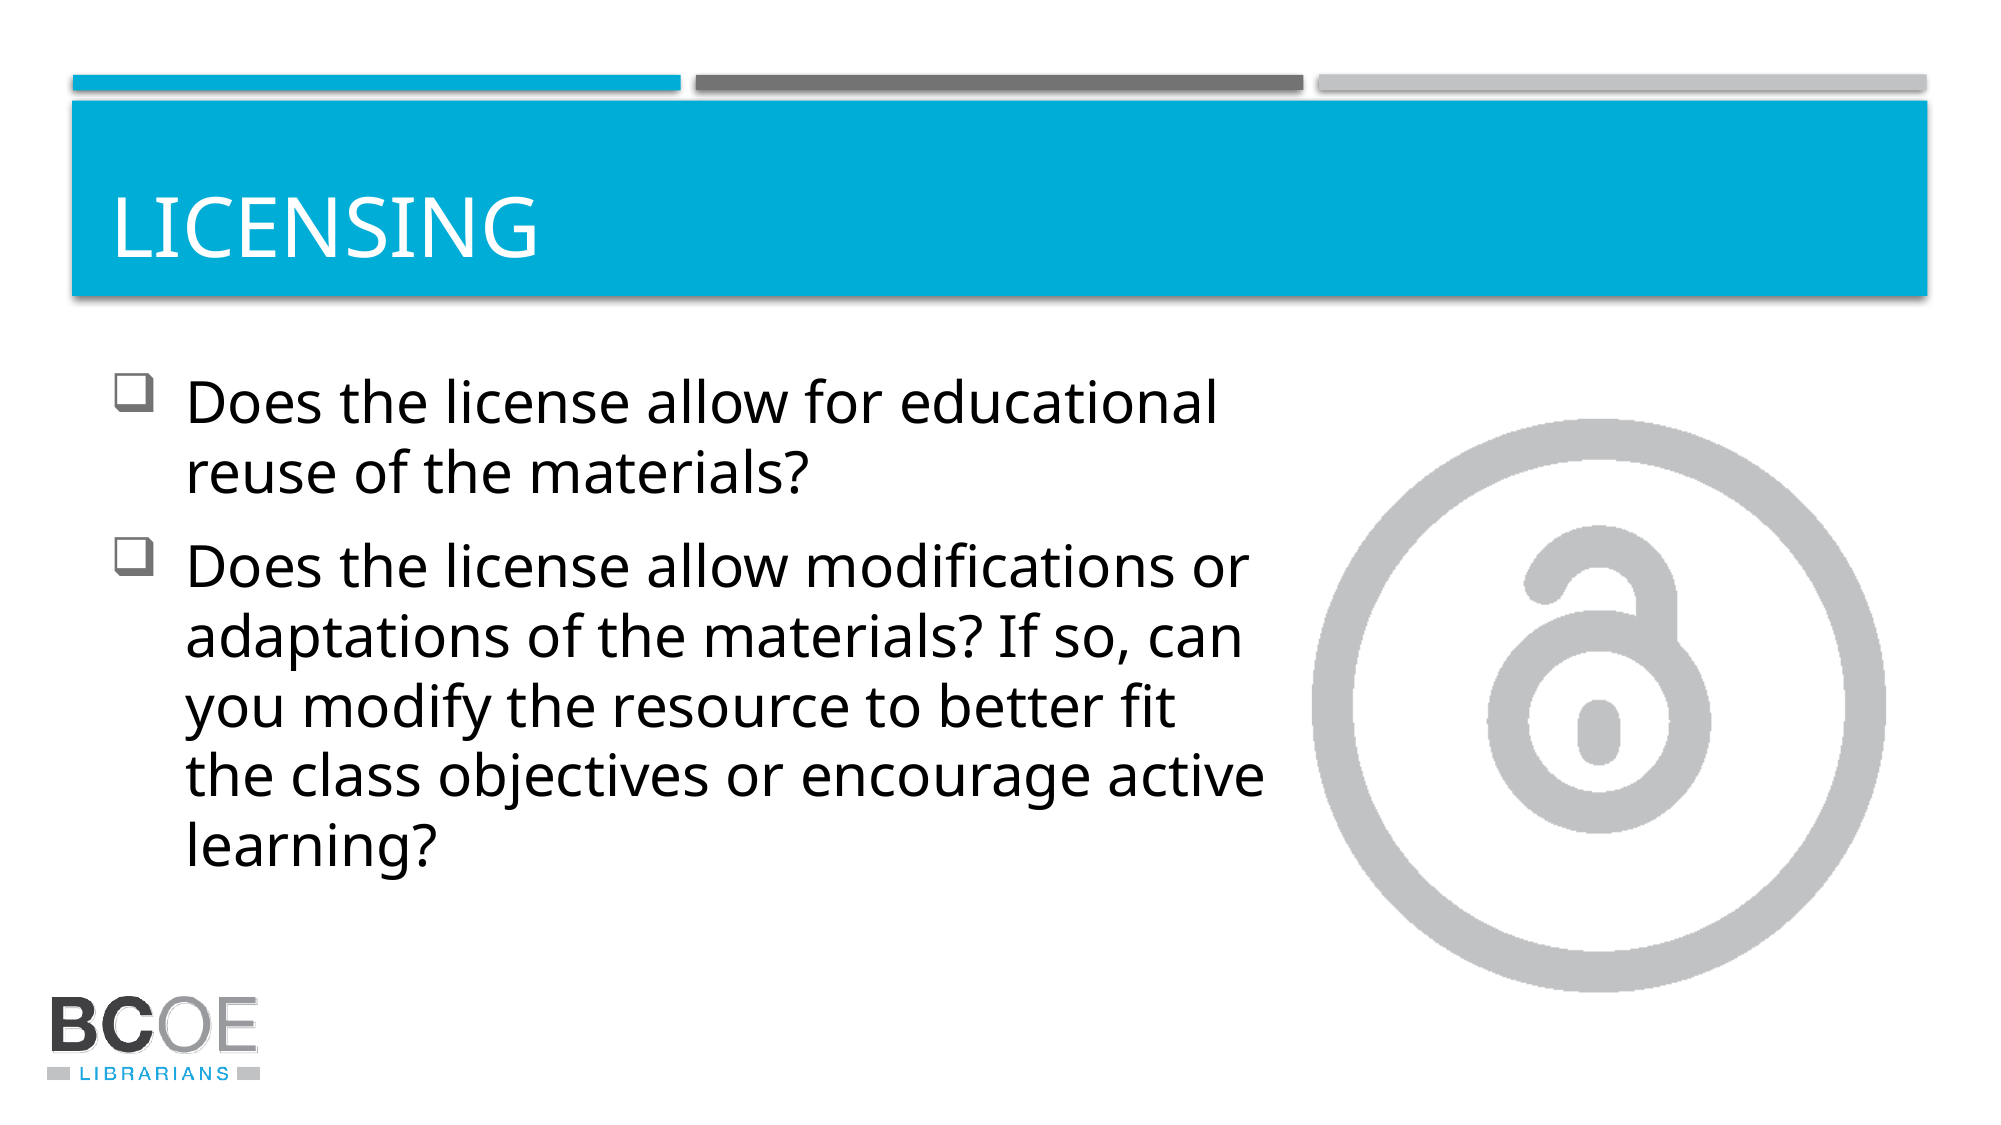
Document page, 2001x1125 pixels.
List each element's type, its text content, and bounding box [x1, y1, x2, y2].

title Licensing [95, 115, 1905, 282]
list Does the license allow for educational reuse of the materials? Does the license allow modifications or adaptations of the materials? If so, can you modify the resource to better fit the class objectives or encourage active learning? [95, 357, 1293, 962]
picture [40, 987, 268, 1087]
picture [1292, 405, 1906, 1011]
